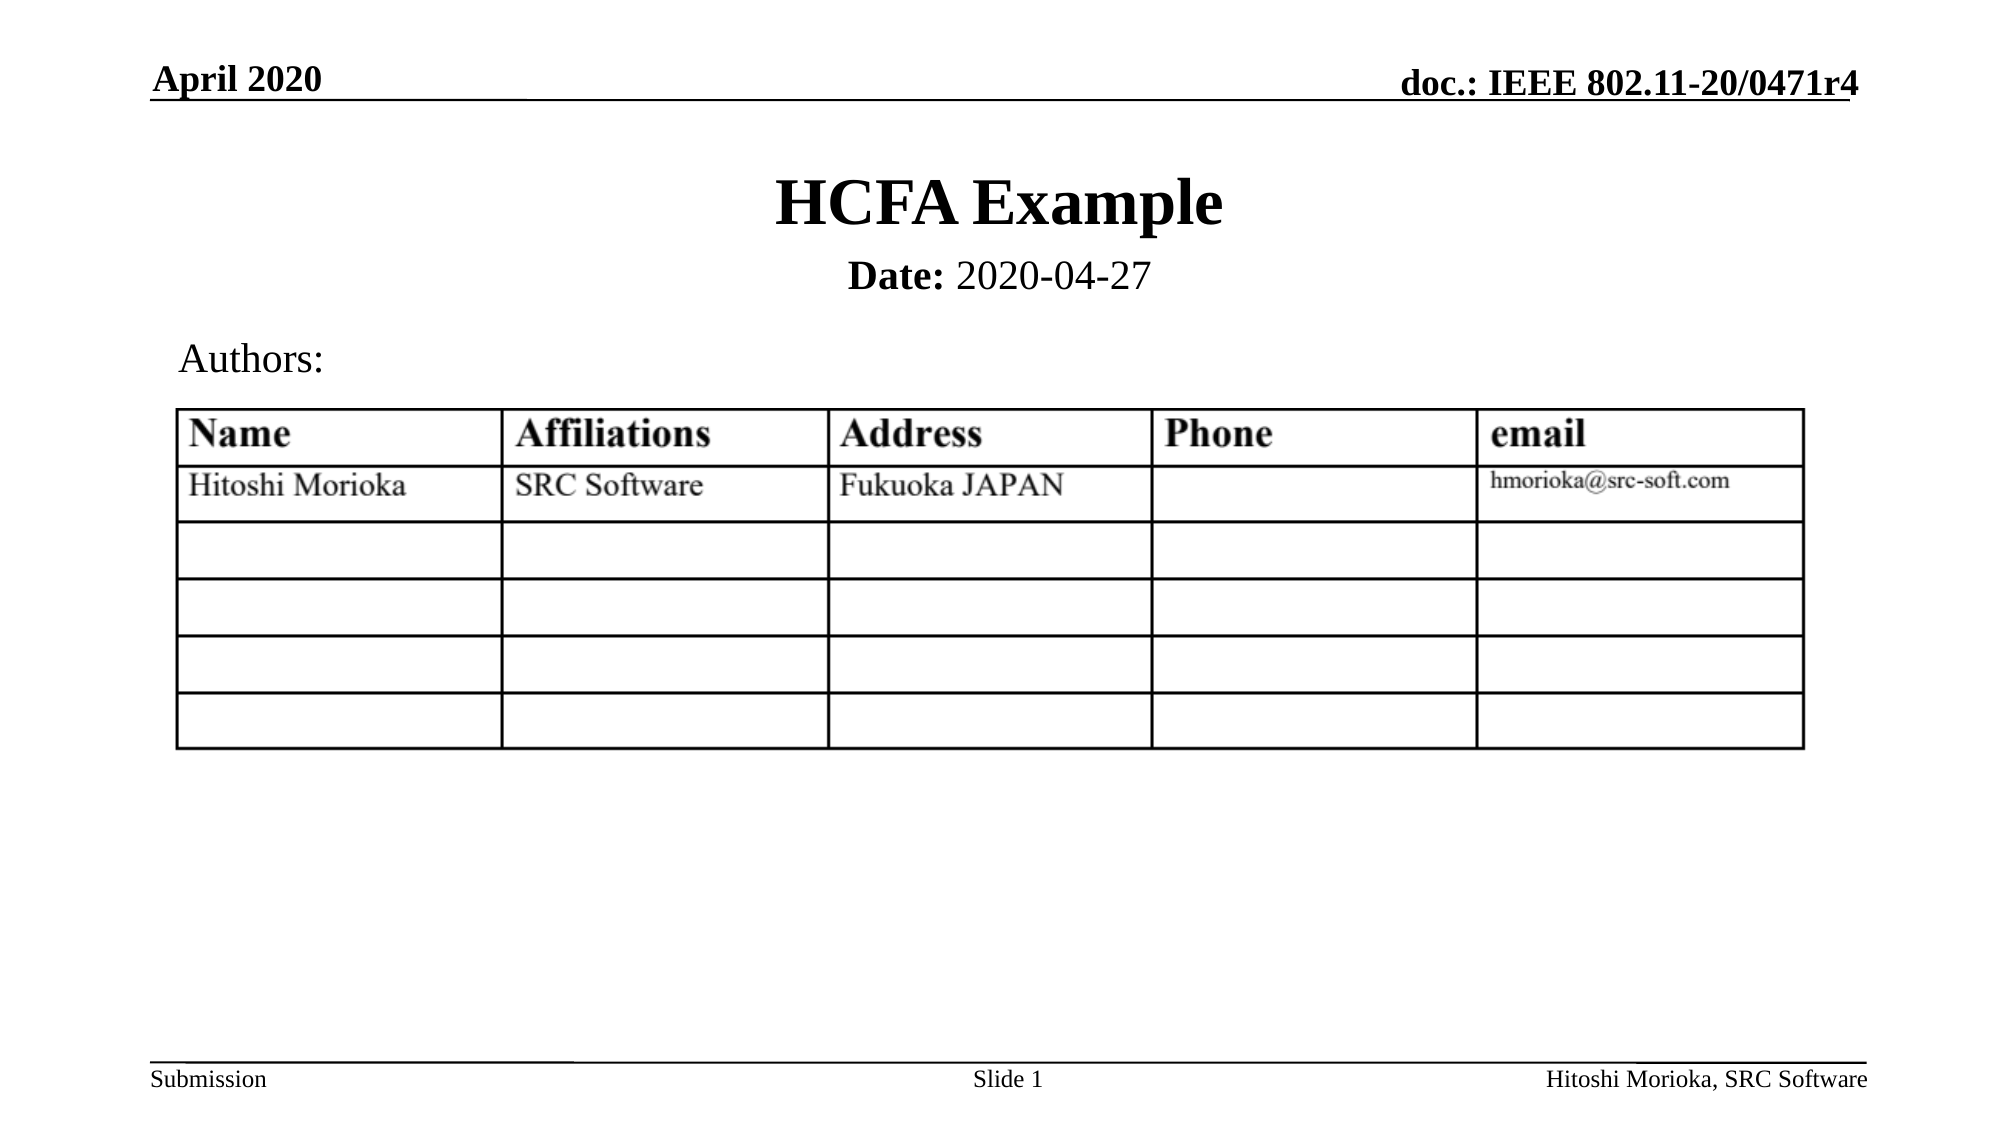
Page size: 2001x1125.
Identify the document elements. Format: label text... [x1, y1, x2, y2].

text_box Authors: [162, 323, 401, 387]
footer Hitoshi Morioka, SRC Software [1171, 1061, 1869, 1093]
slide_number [152, 54, 563, 100]
slide_number Slide 1 [950, 1061, 1067, 1123]
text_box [162, 408, 1849, 792]
subtitle Date: 2020-04-27 [299, 239, 1701, 319]
title HCFA Example [149, 76, 1851, 319]
